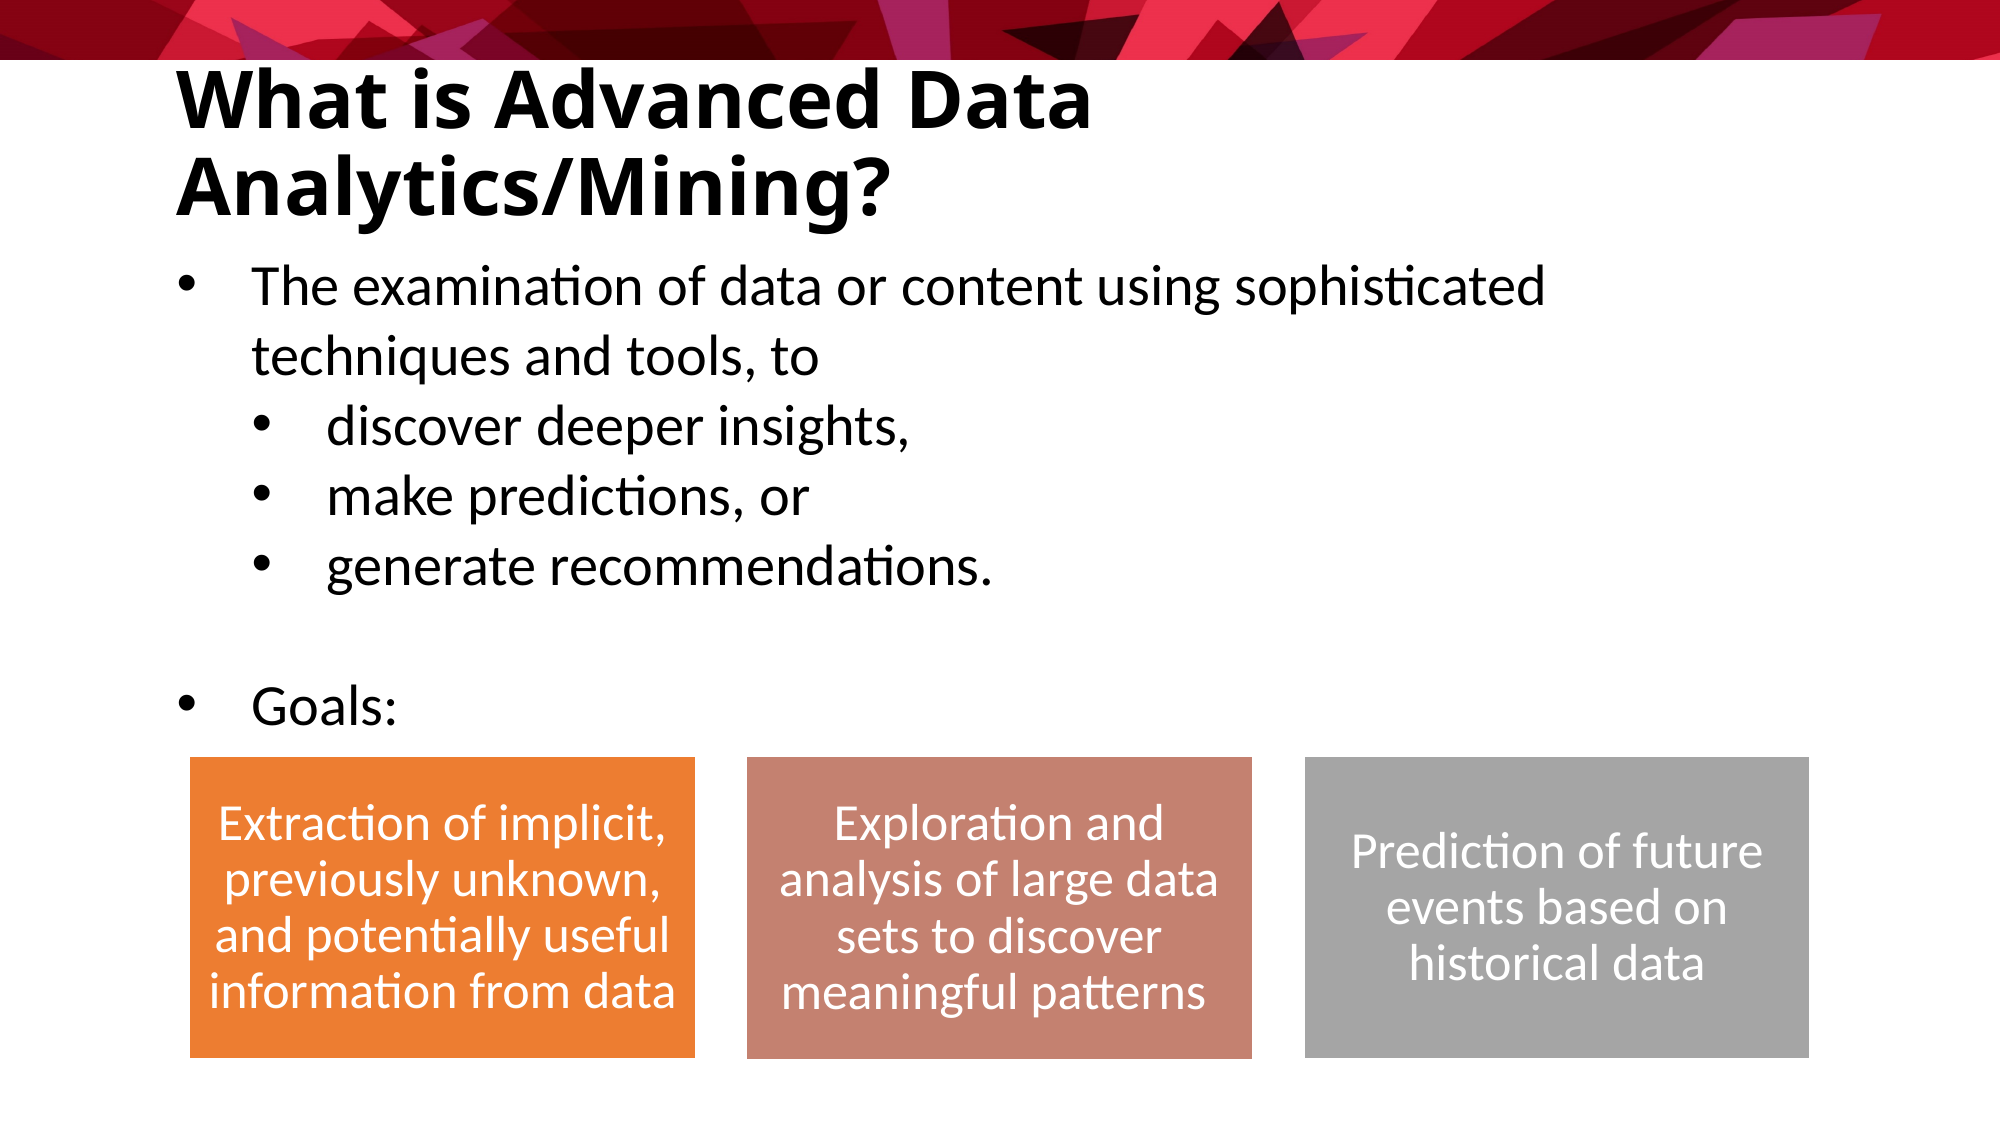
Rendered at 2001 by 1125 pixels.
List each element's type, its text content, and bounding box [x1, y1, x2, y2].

text_box The examination of data or content using sophisticated techniques and tools, to discover deeper insights, make predictions, or generate recommendations. Goals: [161, 239, 1811, 745]
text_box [189, 749, 1811, 1066]
title What is Advanced Data Analytics/Mining? [161, 60, 1811, 239]
picture [0, 0, 2000, 60]
